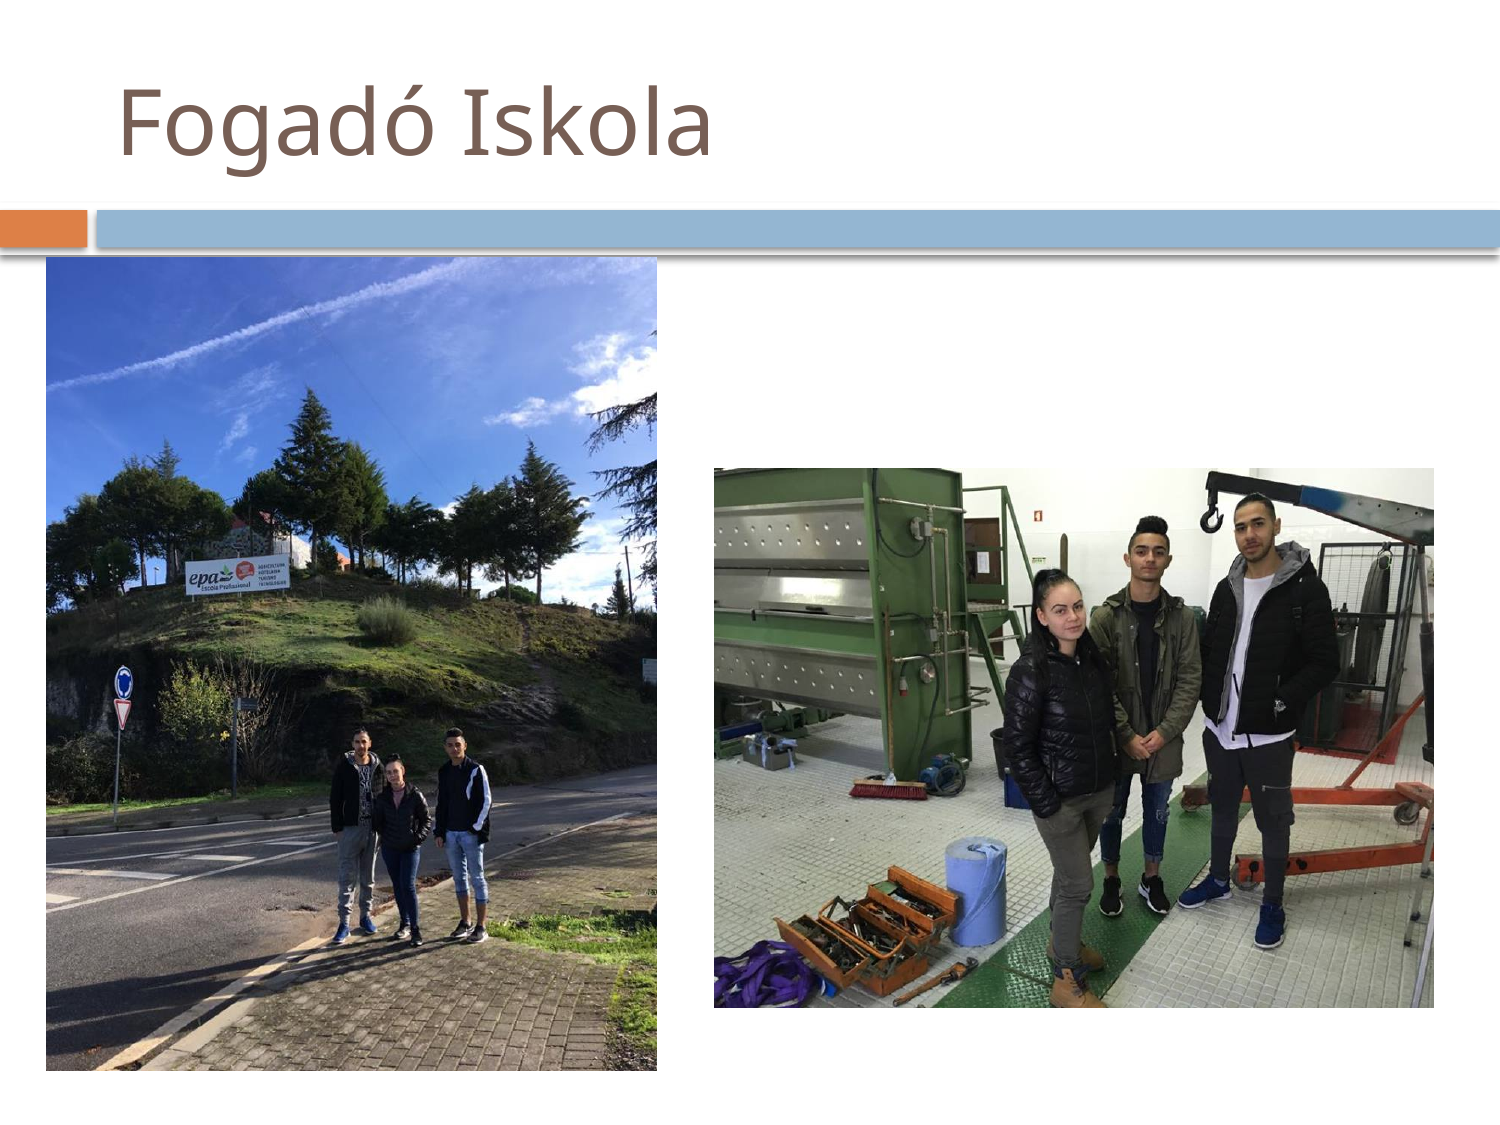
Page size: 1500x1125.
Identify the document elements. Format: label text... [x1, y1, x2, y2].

title Fogadó Iskola [100, 37, 1438, 200]
picture [714, 468, 1434, 1008]
picture [46, 257, 657, 1071]
